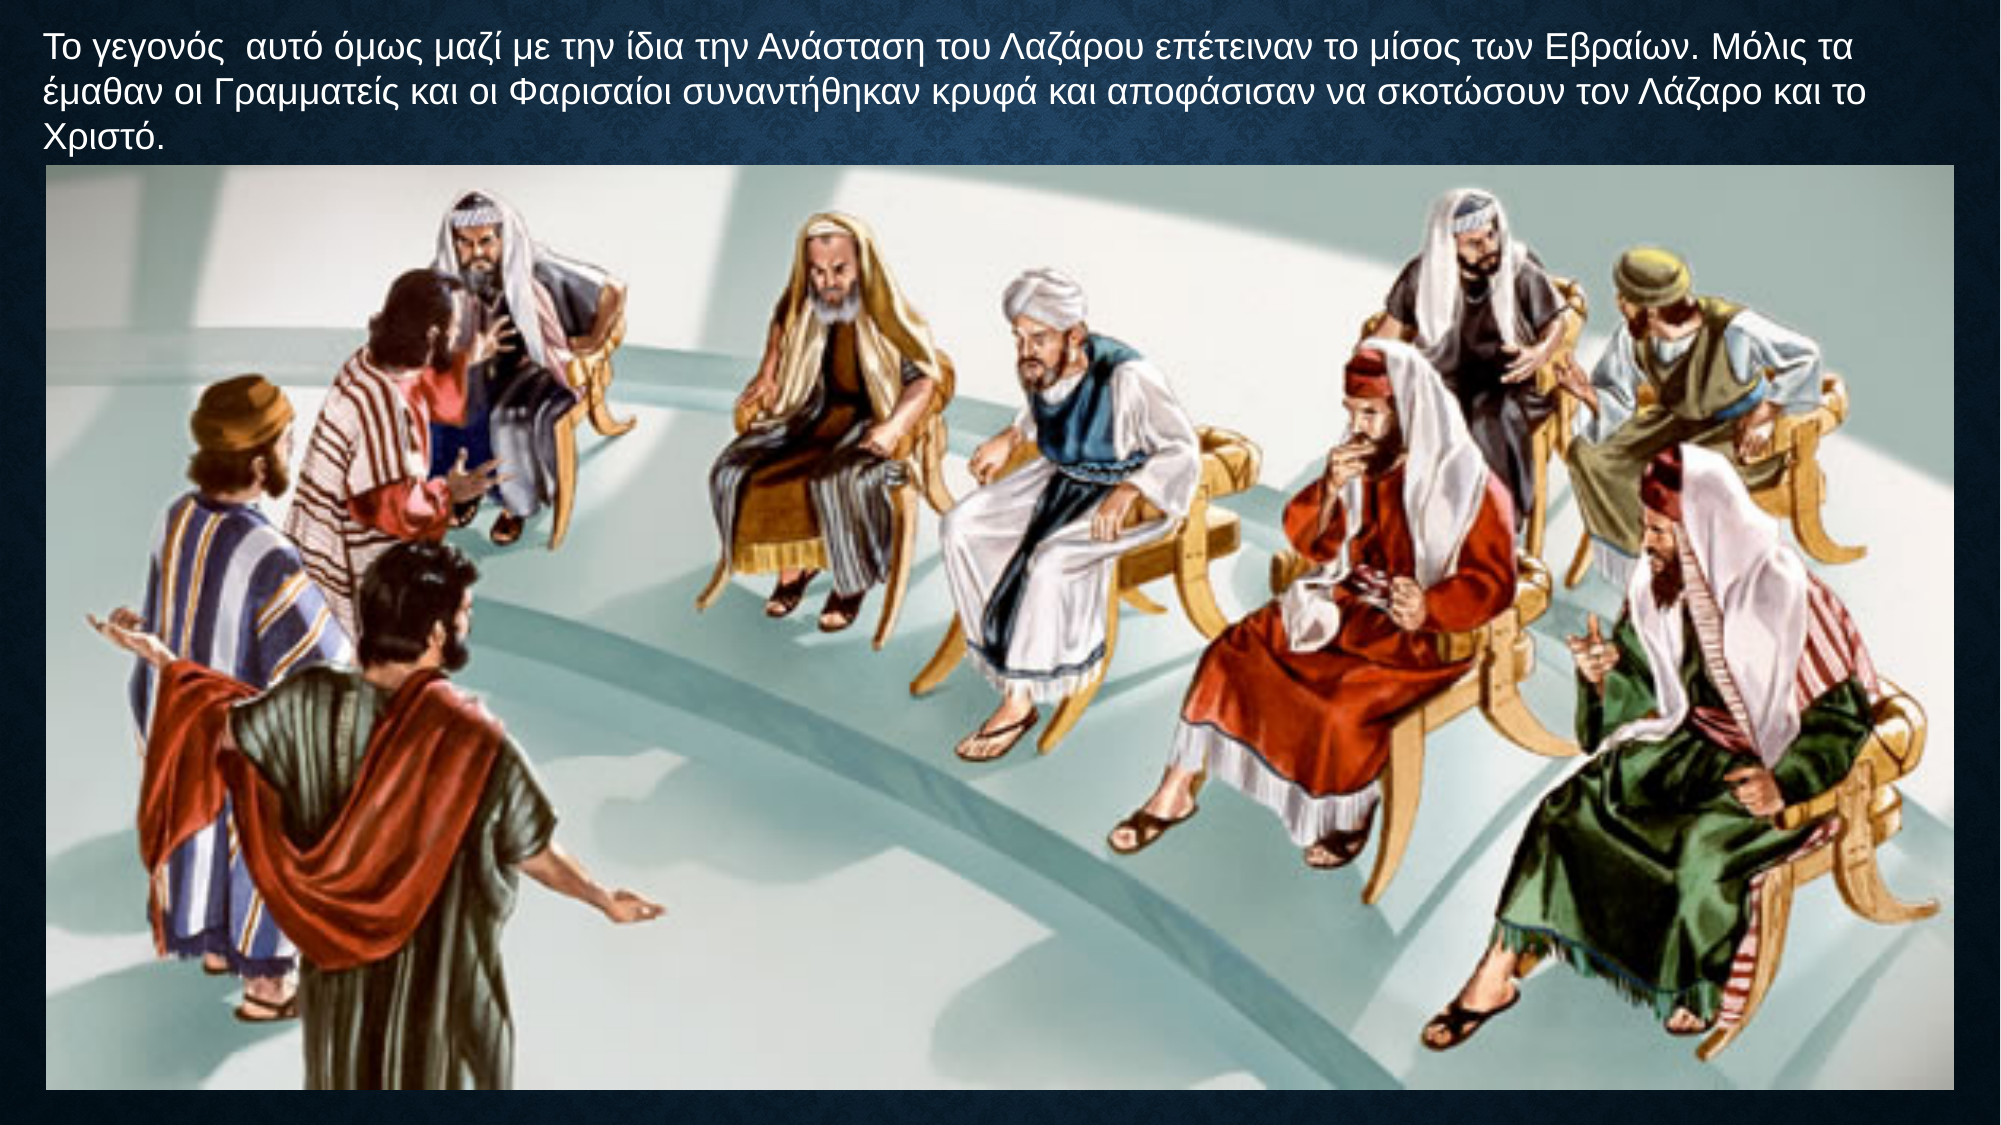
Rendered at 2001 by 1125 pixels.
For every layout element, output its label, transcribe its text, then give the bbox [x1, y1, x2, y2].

picture [45, 165, 1955, 1090]
text_box Το γεγονός αυτό όμως μαζί με την ίδια την Ανάσταση του Λαζάρου επέτειναν το μίσος των Εβραίων. Μόλις τα έμαθαν οι Γραμματείς και οι Φαρισαίοι συναντήθηκαν κρυφά και αποφάσισαν να σκοτώσουν τον Λάζαρο και το Χριστό. [27, 14, 1967, 165]
